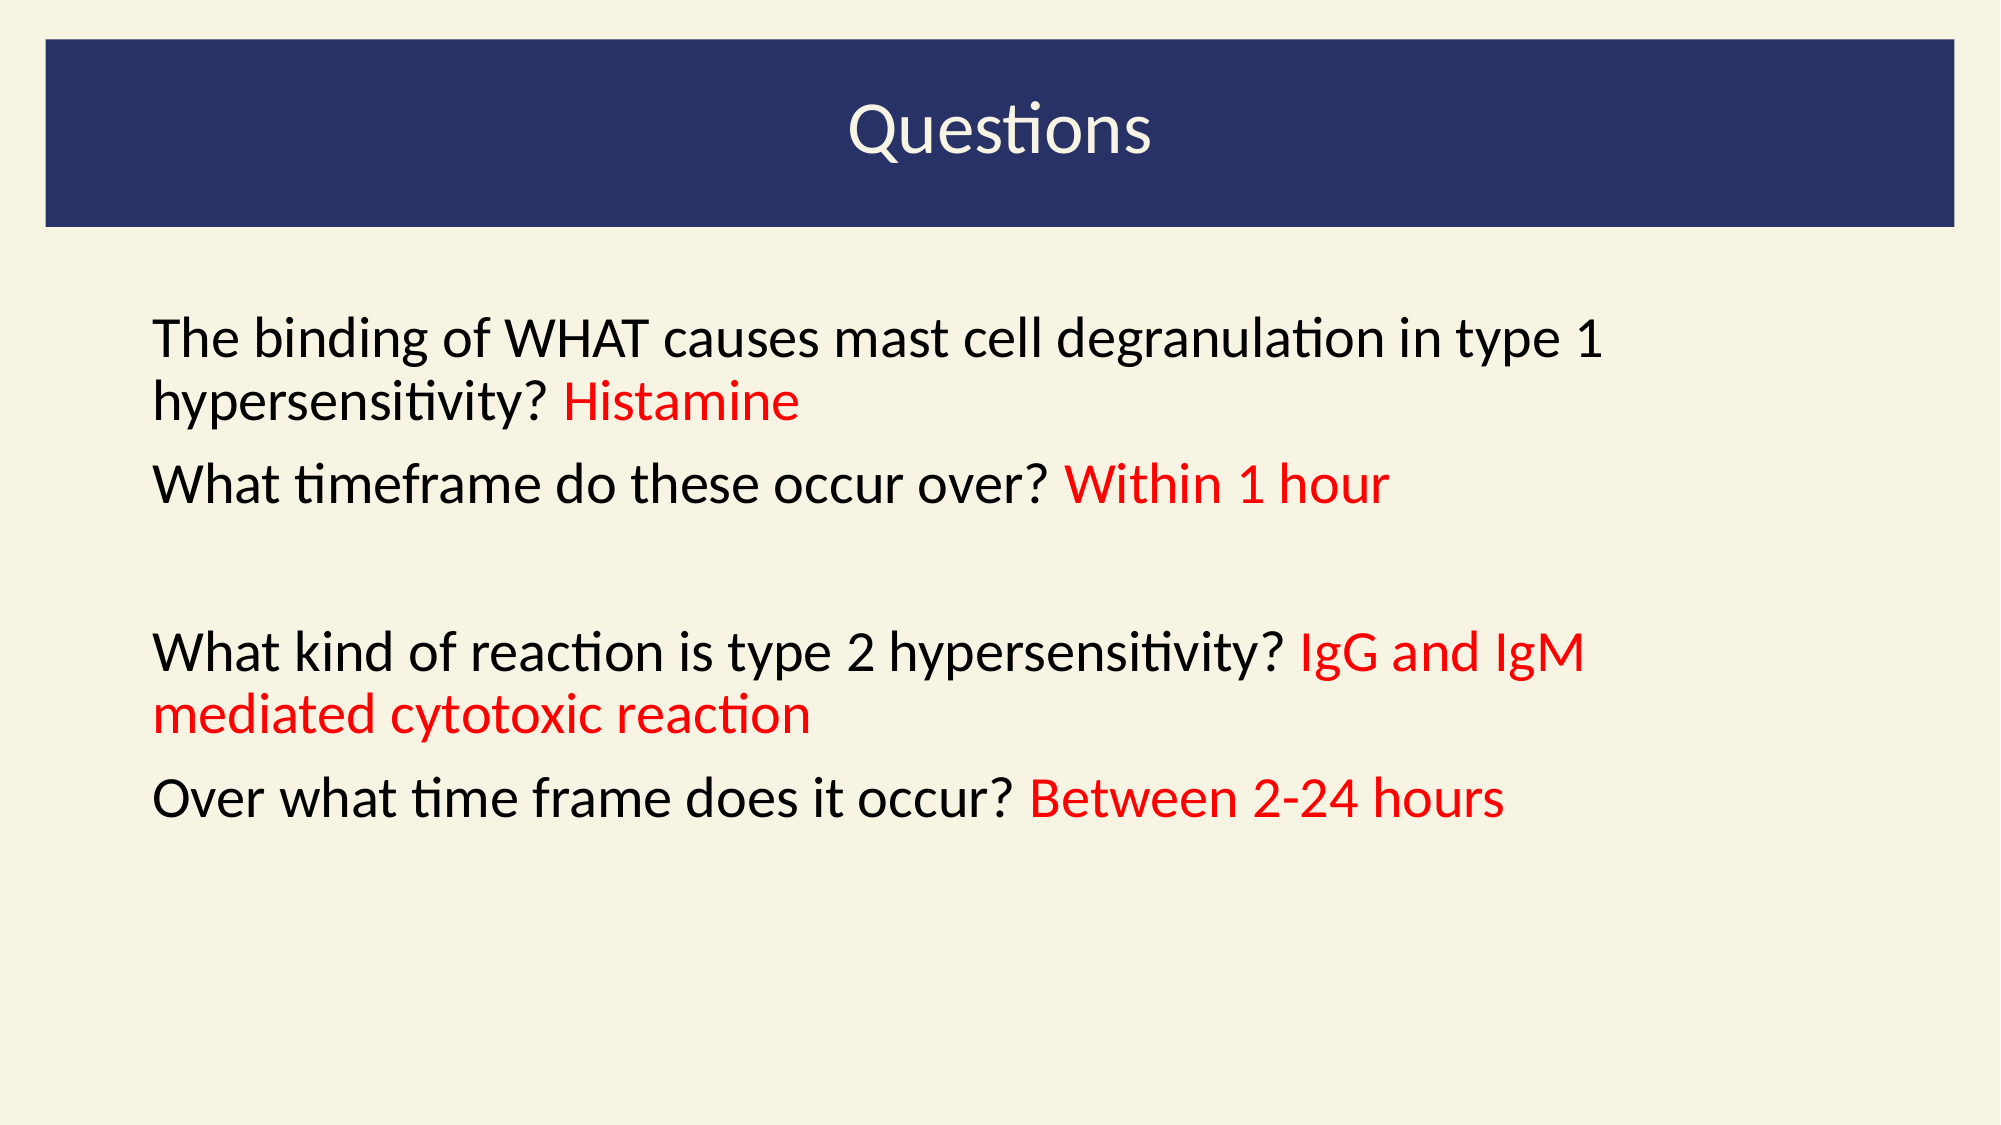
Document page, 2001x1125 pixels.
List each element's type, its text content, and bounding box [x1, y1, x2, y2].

list The binding of WHAT causes mast cell degranulation in type 1 hypersensitivity? Histamine What timeframe do these occur over? Within 1 hour What kind of reaction is type 2 hypersensitivity? IgG and IgM mediated cytotoxic reaction Over what time frame does it occur? Between 2-24 hours [137, 299, 1838, 1014]
text_box [45, 39, 1955, 227]
text_box Questions [820, 71, 1180, 176]
